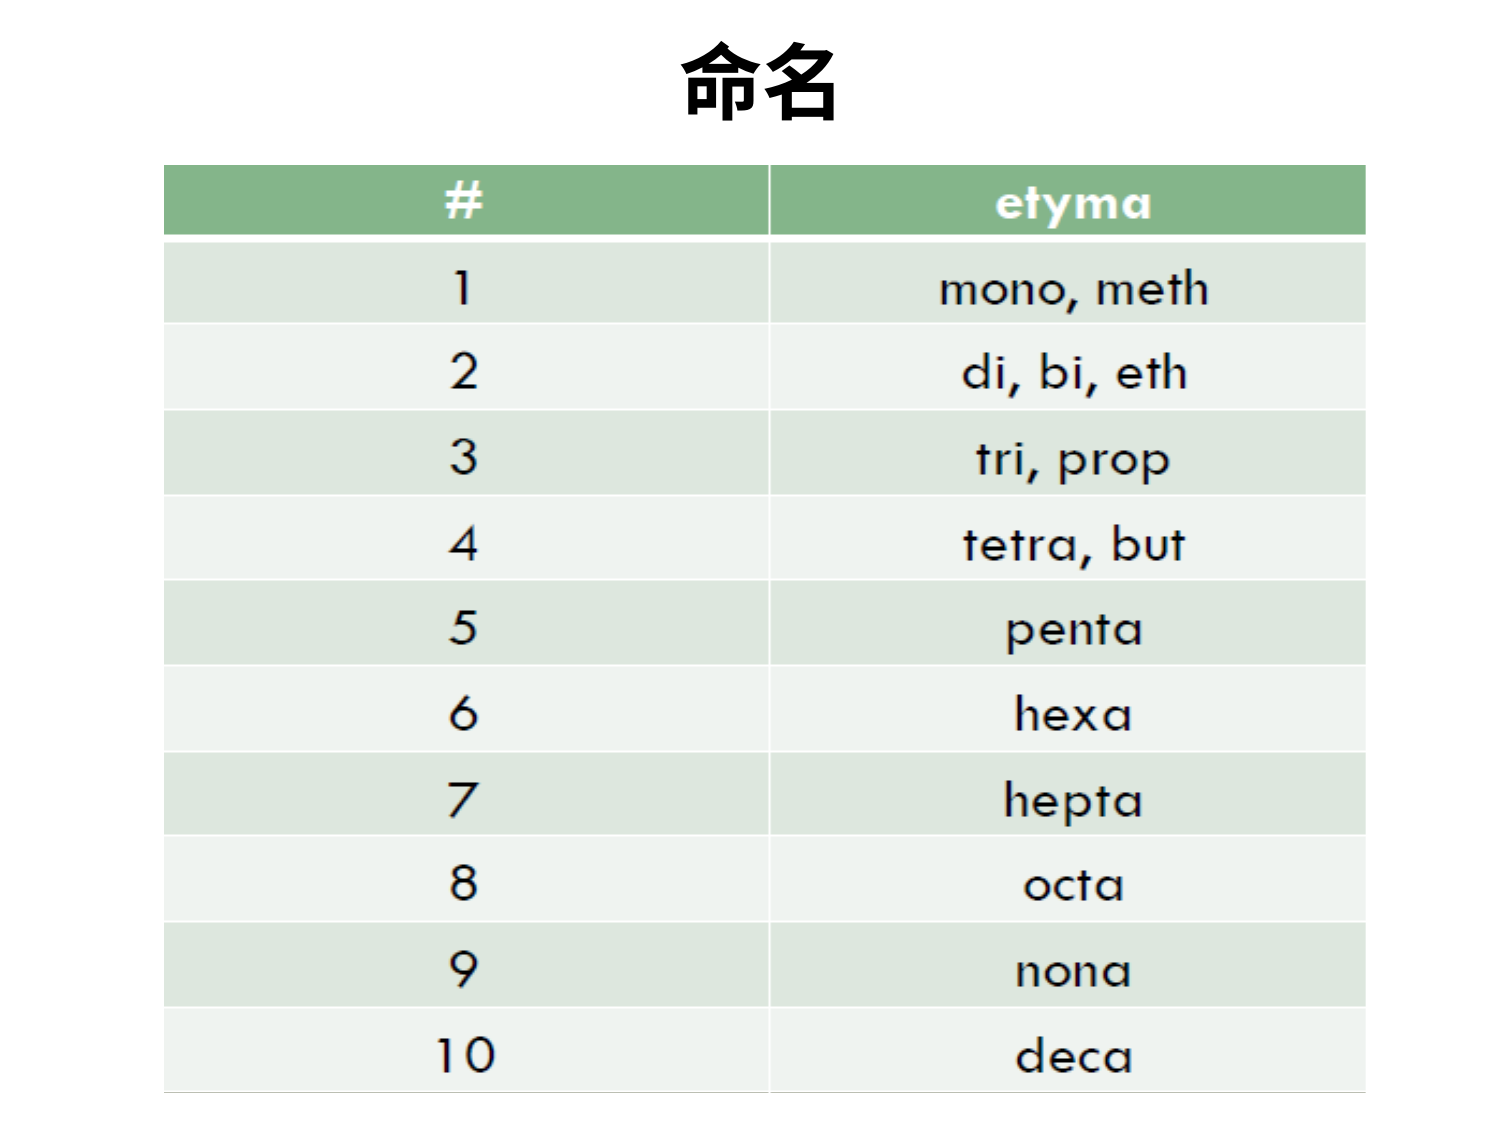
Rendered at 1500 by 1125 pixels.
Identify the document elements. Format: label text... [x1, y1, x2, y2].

picture [163, 165, 1366, 1093]
title 命名 [628, 6, 897, 165]
